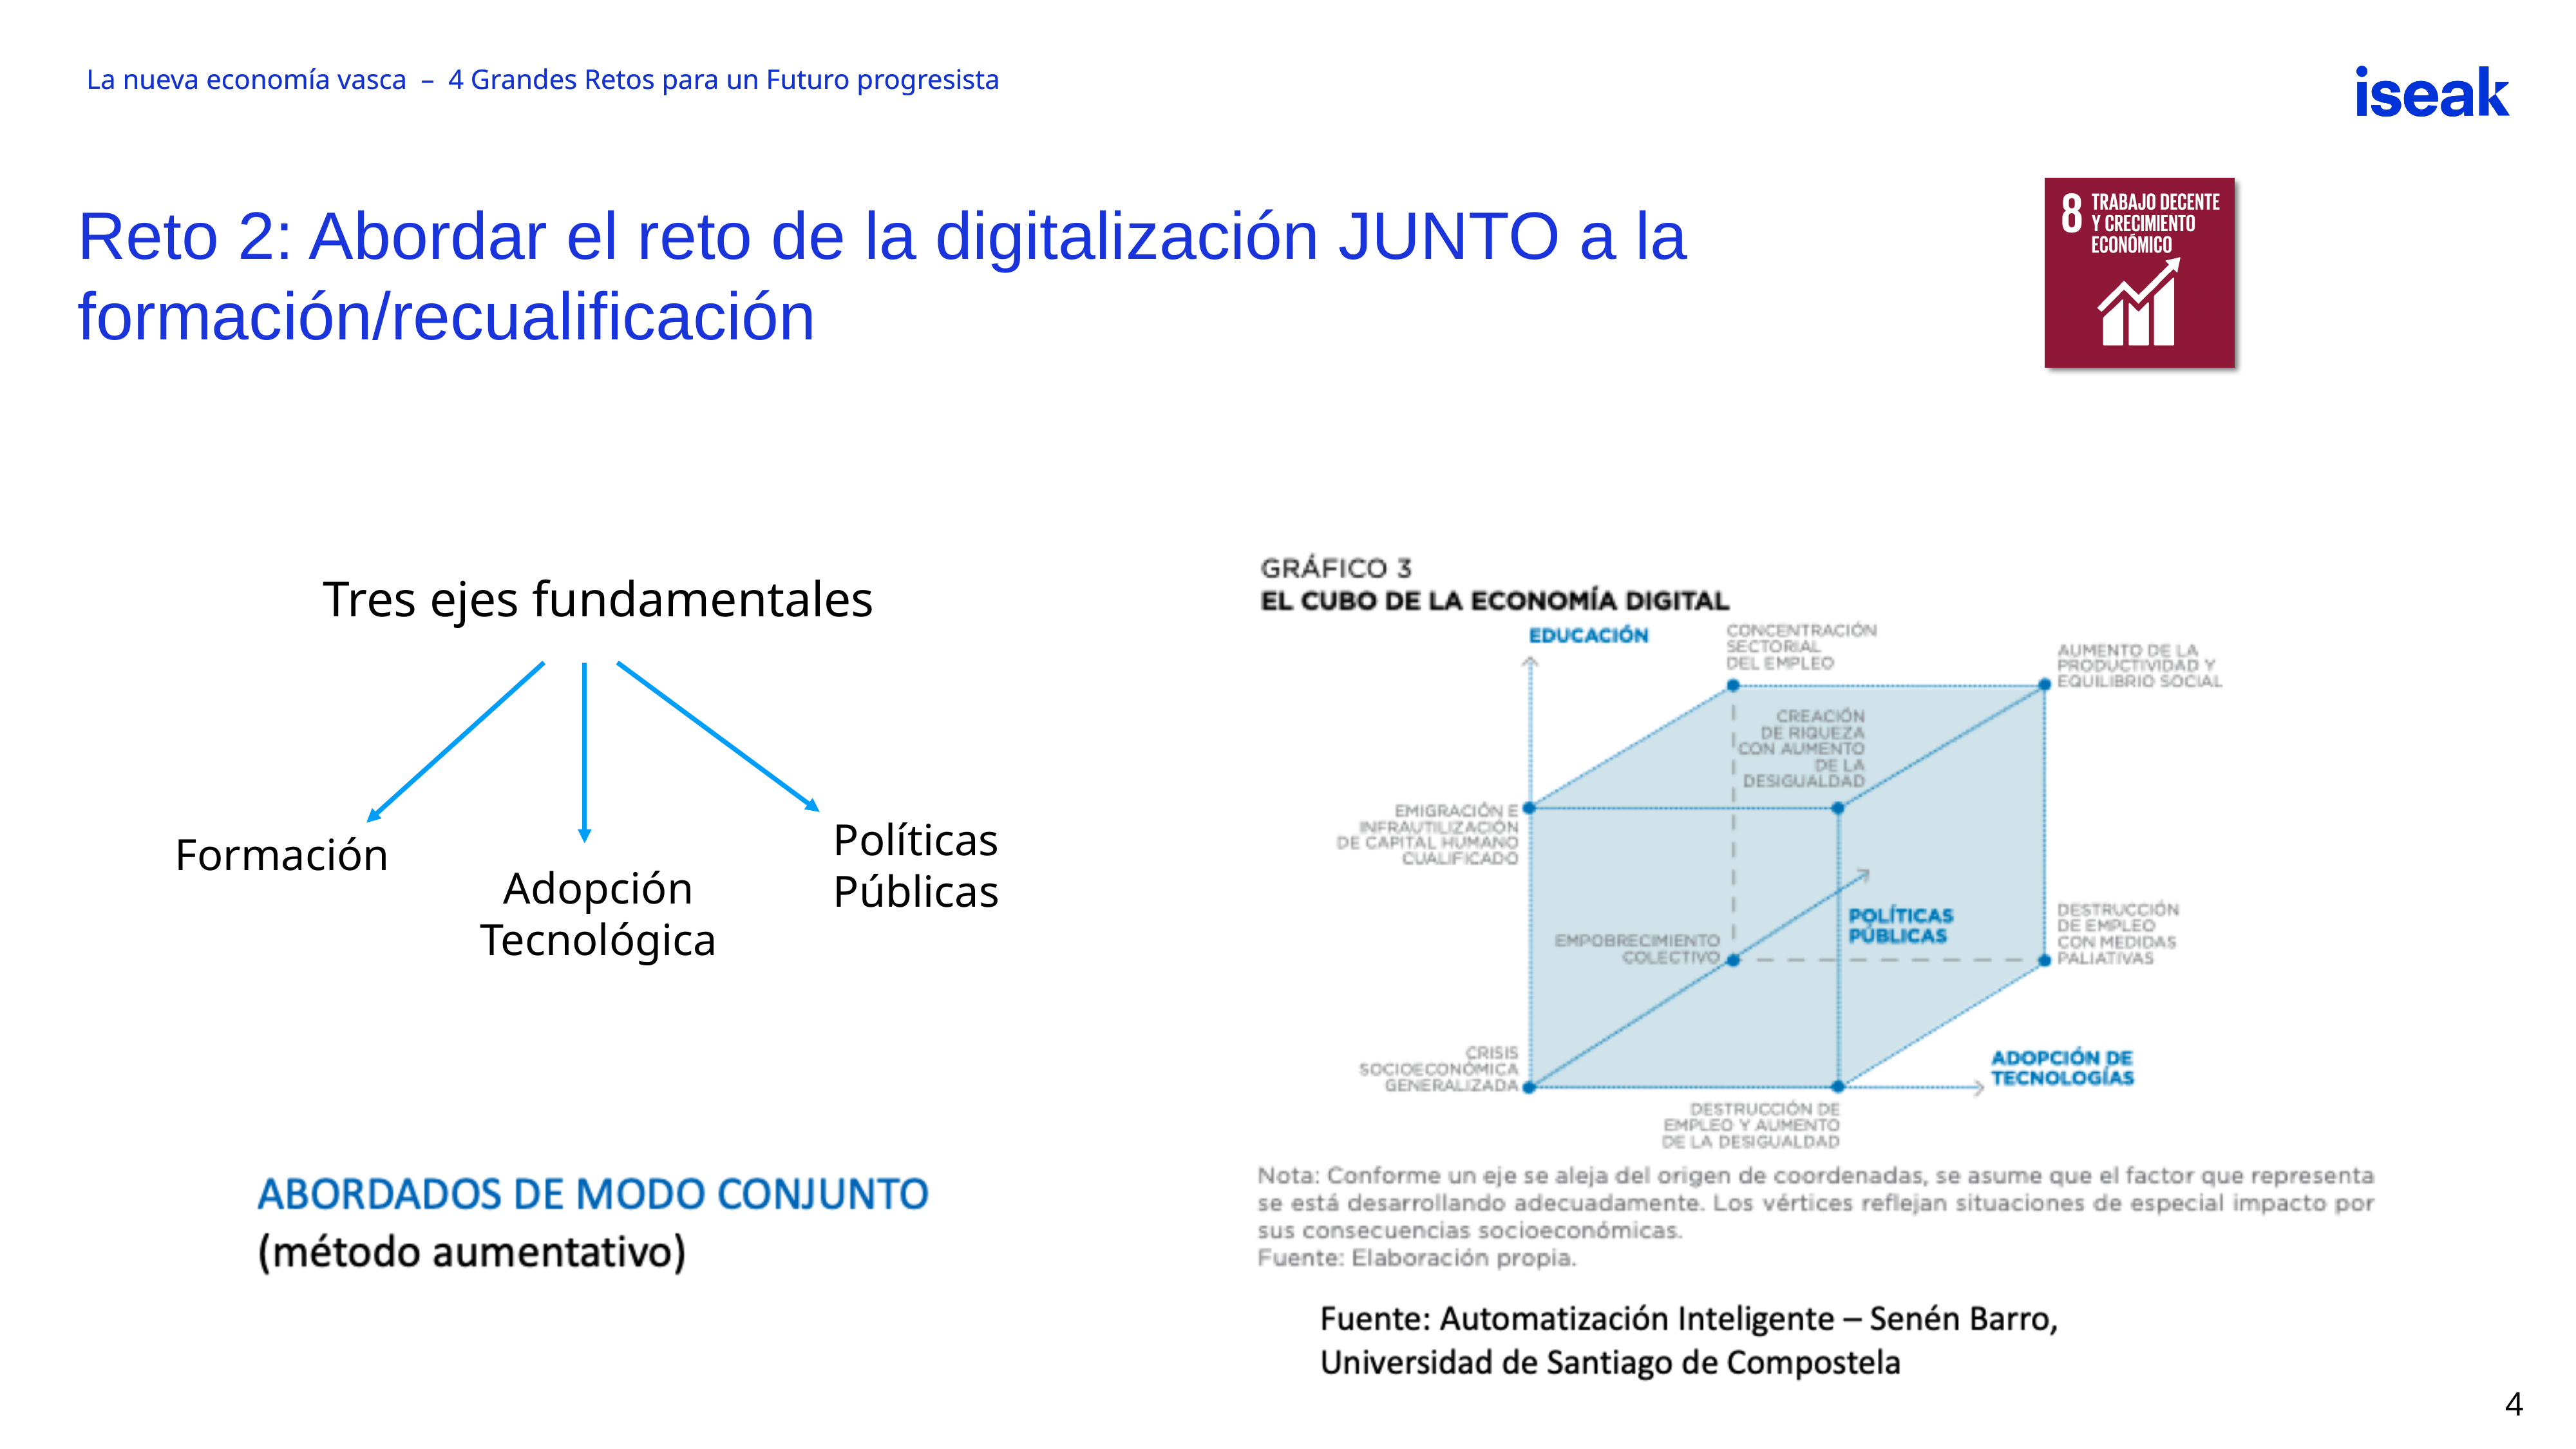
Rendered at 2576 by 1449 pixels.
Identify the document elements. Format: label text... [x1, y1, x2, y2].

picture [2356, 66, 2510, 117]
picture [257, 1162, 941, 1311]
text_box Políticas Públicas [828, 807, 1005, 921]
picture [2045, 178, 2235, 368]
text_box Tres ejes fundamentales [317, 563, 880, 632]
text_box Formación [169, 822, 395, 884]
text_box Reto 2: Abordar el reto de la digitalización JUNTO a la formación/recualificación [72, 187, 1907, 359]
picture [1228, 521, 2421, 1401]
text_box La nueva economía vasca – 4 Grandes Retos para un Futuro progresista [80, 33, 1051, 124]
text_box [366, 662, 544, 823]
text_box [617, 662, 820, 812]
text_box Adopción Tecnológica [474, 855, 723, 969]
slide_number 4 [2499, 1378, 2530, 1428]
